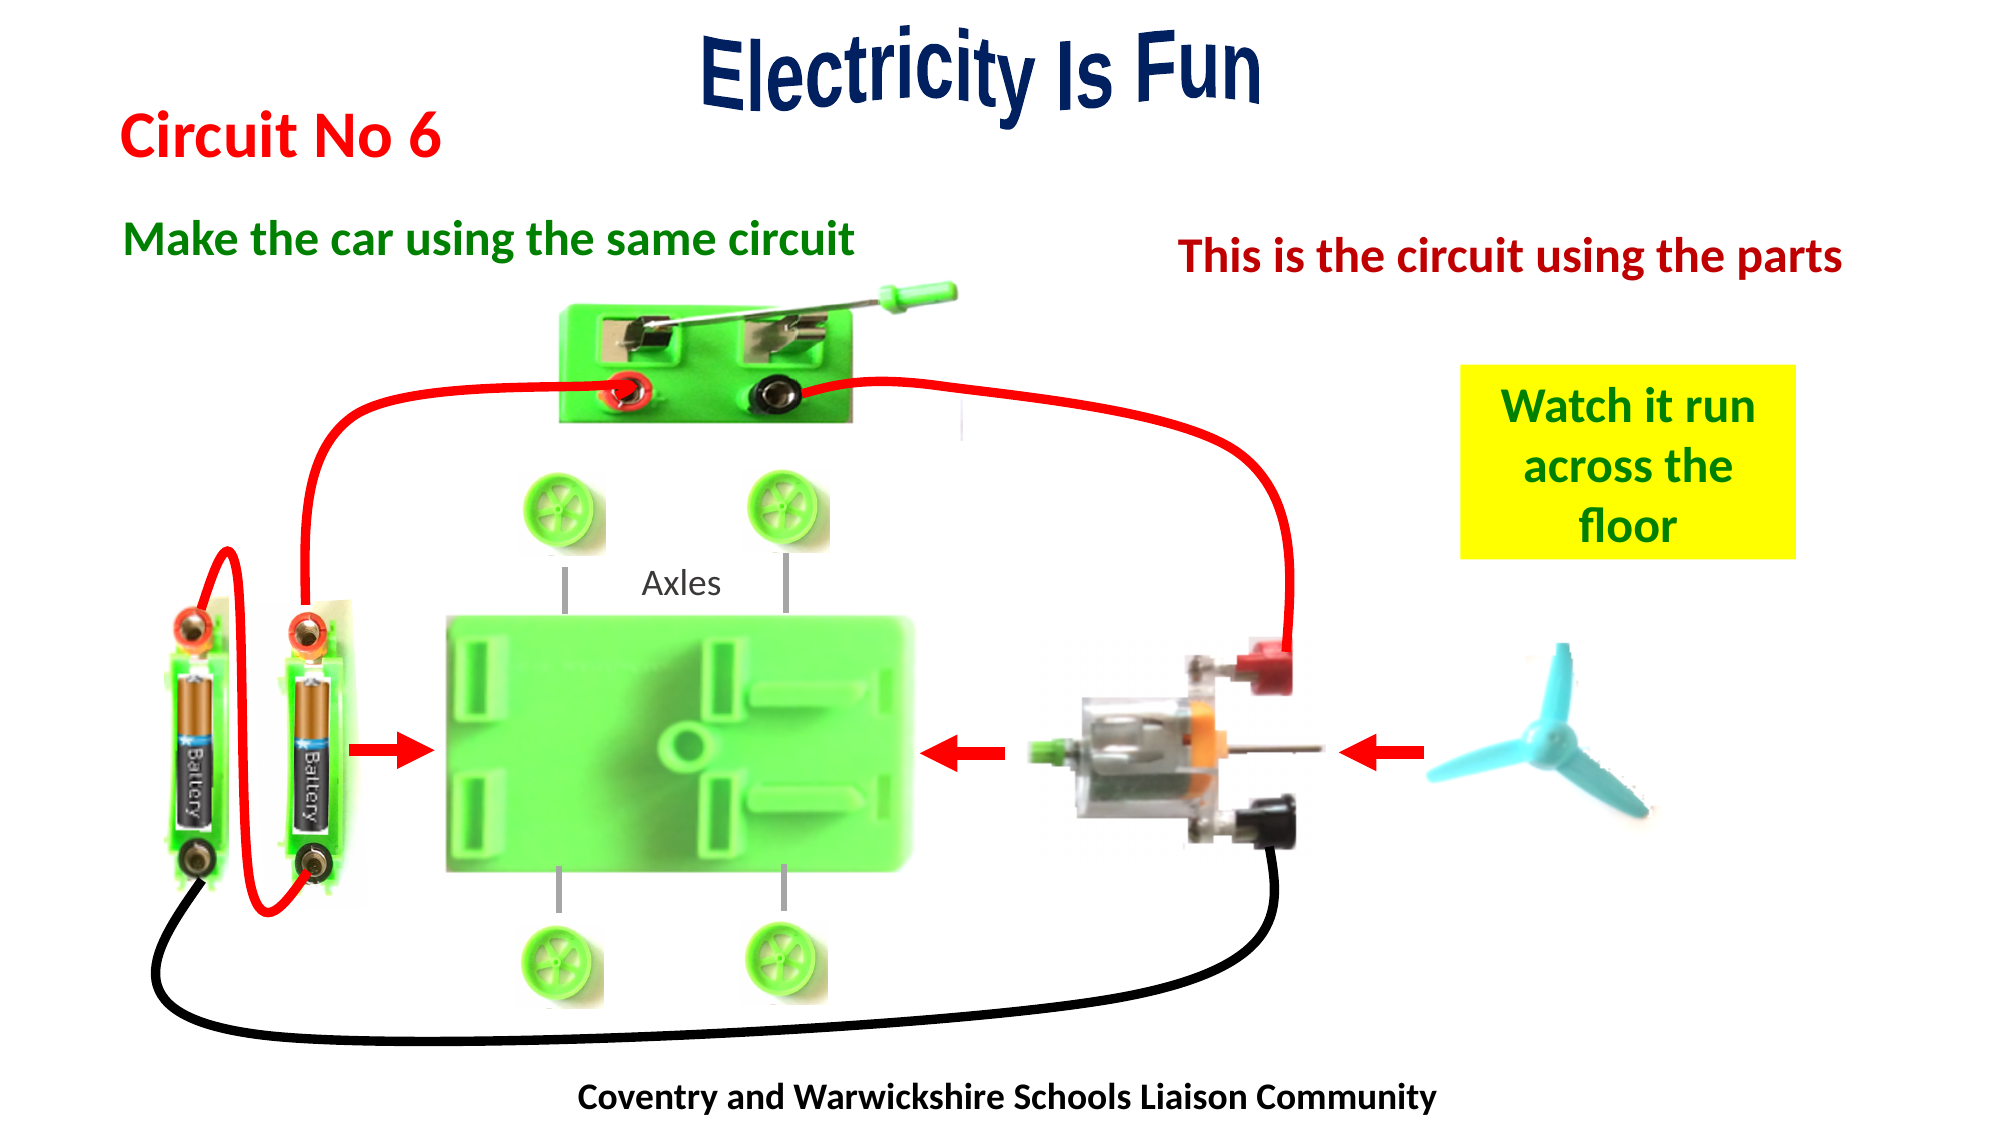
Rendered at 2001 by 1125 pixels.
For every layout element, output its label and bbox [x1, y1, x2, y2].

text_box [104, 83, 1863, 1042]
